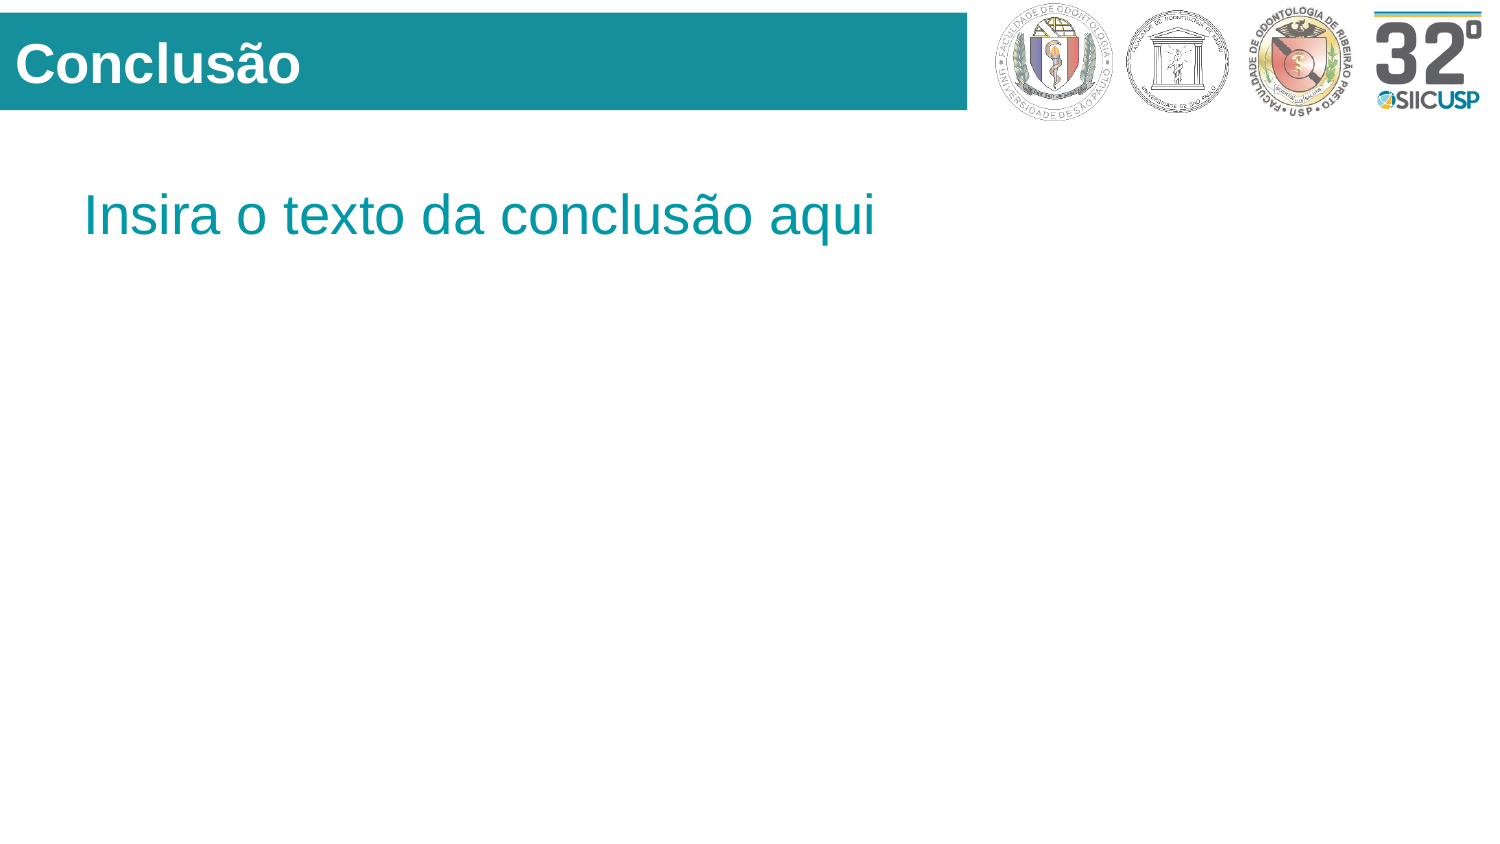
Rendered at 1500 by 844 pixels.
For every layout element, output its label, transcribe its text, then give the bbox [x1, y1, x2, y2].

picture [1241, 2, 1359, 121]
picture [1372, 10, 1482, 114]
picture [1125, 10, 1229, 114]
text_box Conclusão [0, 12, 968, 111]
picture [995, 2, 1114, 121]
text_box Insira o texto da conclusão aqui [0, 163, 1373, 261]
